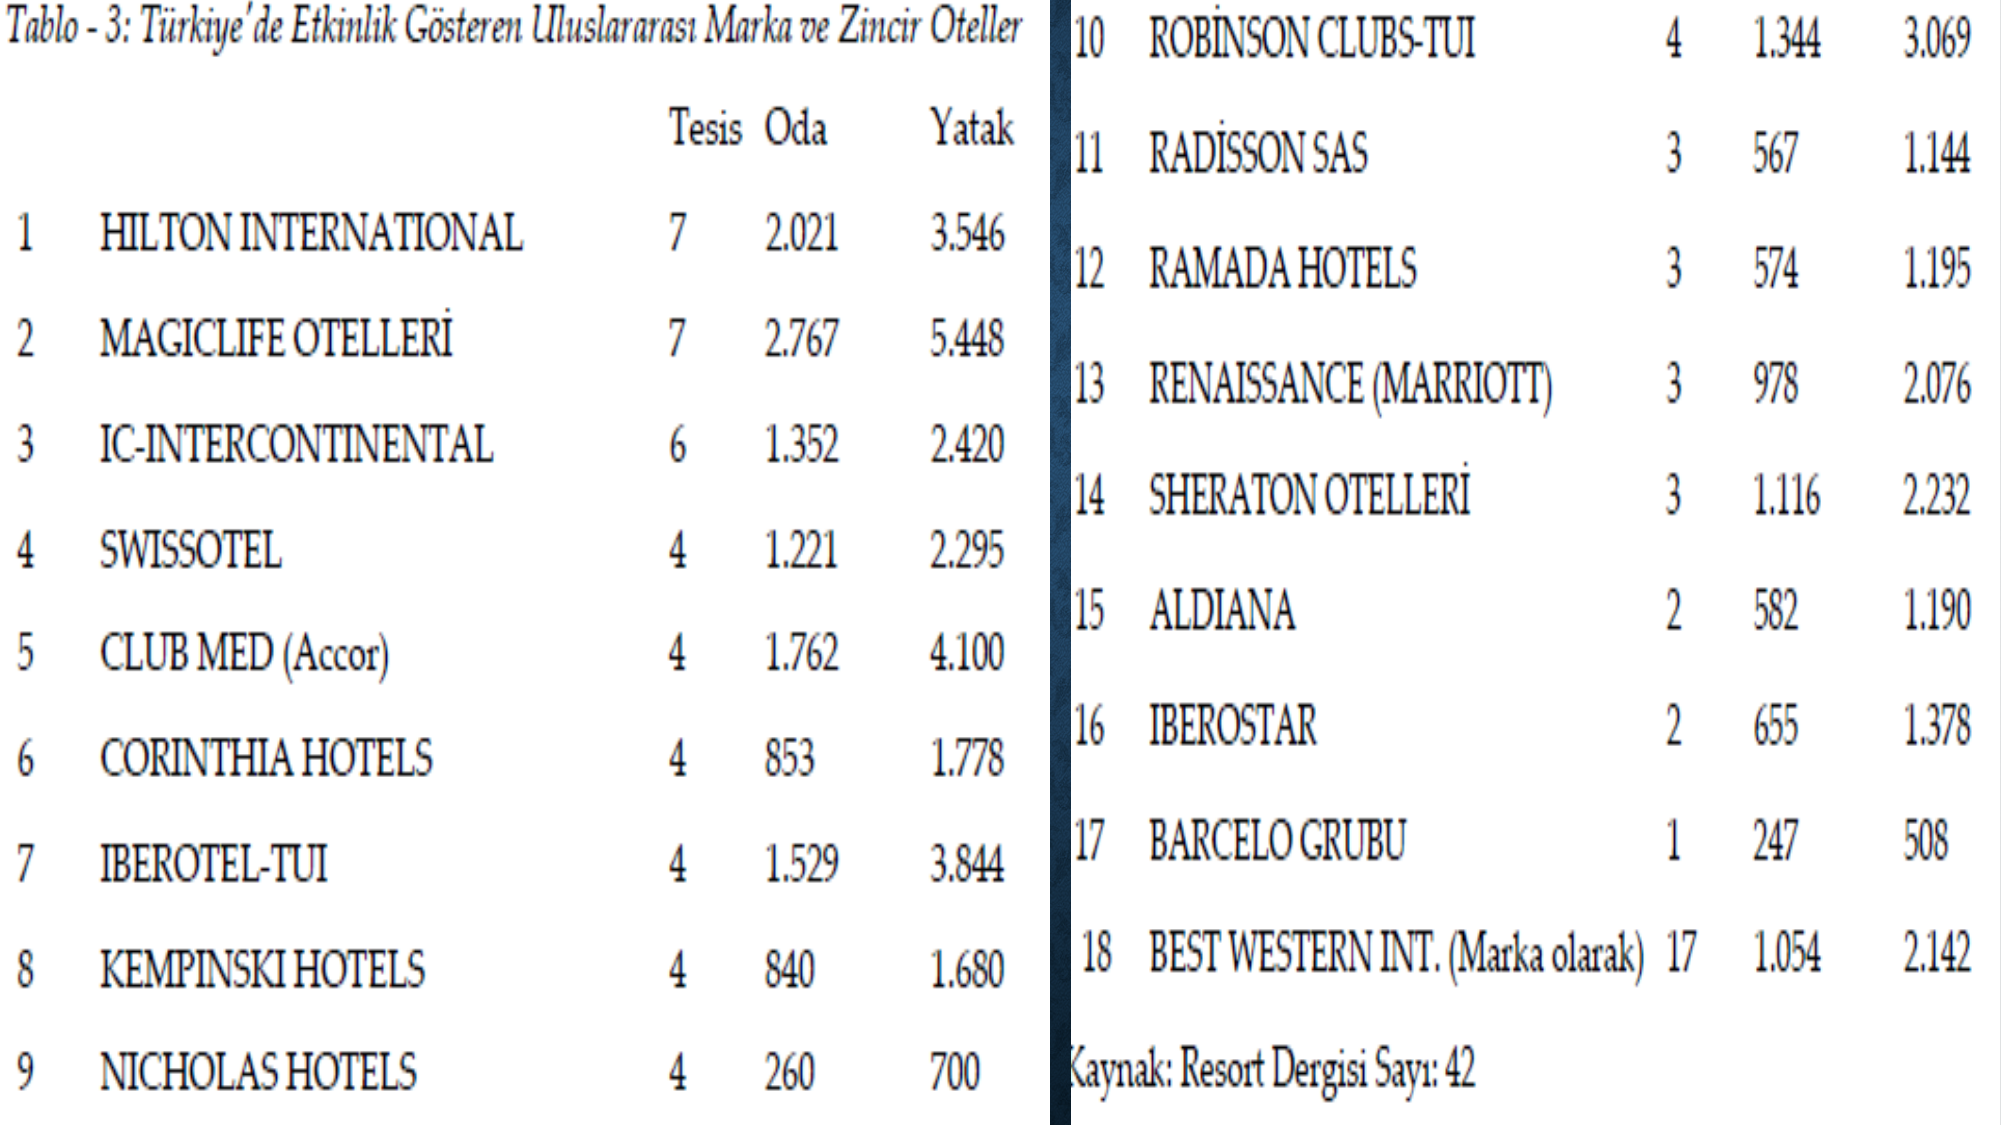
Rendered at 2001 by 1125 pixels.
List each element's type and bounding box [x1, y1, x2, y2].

list [0, 0, 1051, 1125]
picture [1070, 0, 2000, 1125]
